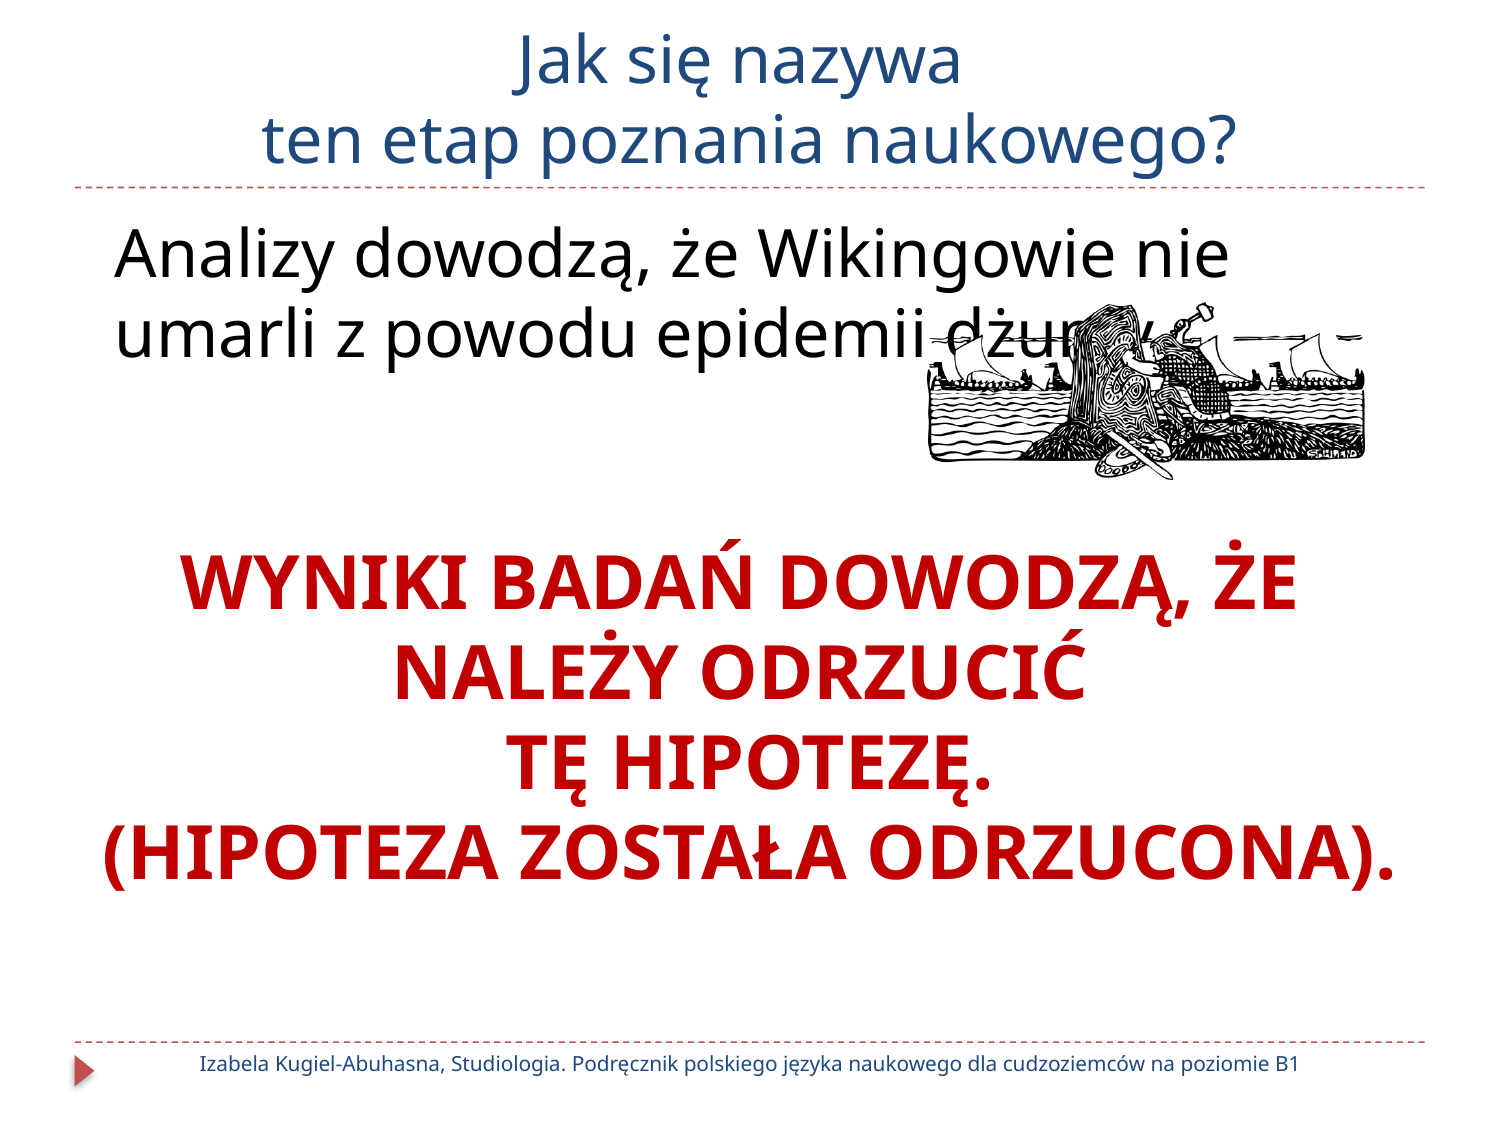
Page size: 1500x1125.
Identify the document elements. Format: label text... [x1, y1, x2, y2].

text_box Analizy dowodzą, że Wikingowie nie umarli z powodu epidemii dżumy. [100, 203, 1400, 379]
title Jak się nazywa ten etap poznania naukowego? [75, 24, 1425, 185]
footer Izabela Kugiel-Abuhasna, Studiologia. Podręcznik polskiego języka naukowego dla cudzoziemców na poziomie B1 [129, 1042, 1371, 1103]
picture [927, 302, 1365, 480]
text_box WYNIKI BADAŃ DOWODZĄ, ŻE NALEŻY ODRZUCIĆ TĘ HIPOTEZĘ. (HIPOTEZA ZOSTAŁA ODRZUCONA). [82, 527, 1418, 902]
